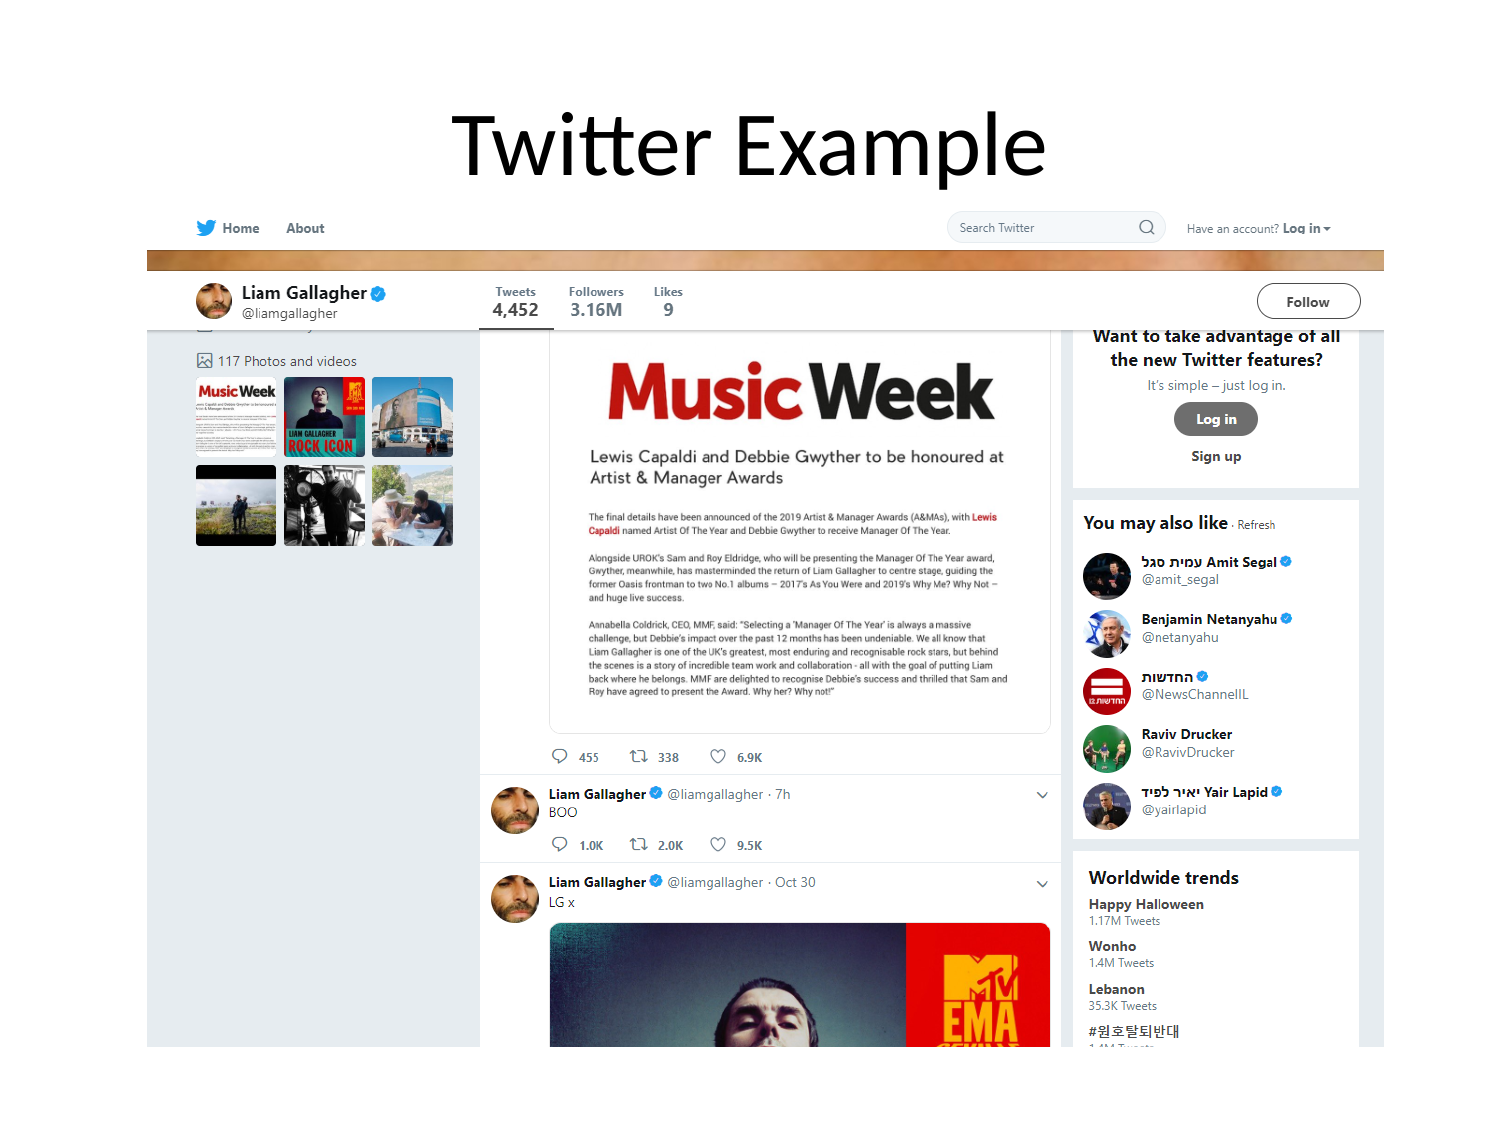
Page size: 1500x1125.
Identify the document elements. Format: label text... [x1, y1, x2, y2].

picture [147, 207, 1385, 1047]
title Twitter Example [75, 45, 1425, 233]
